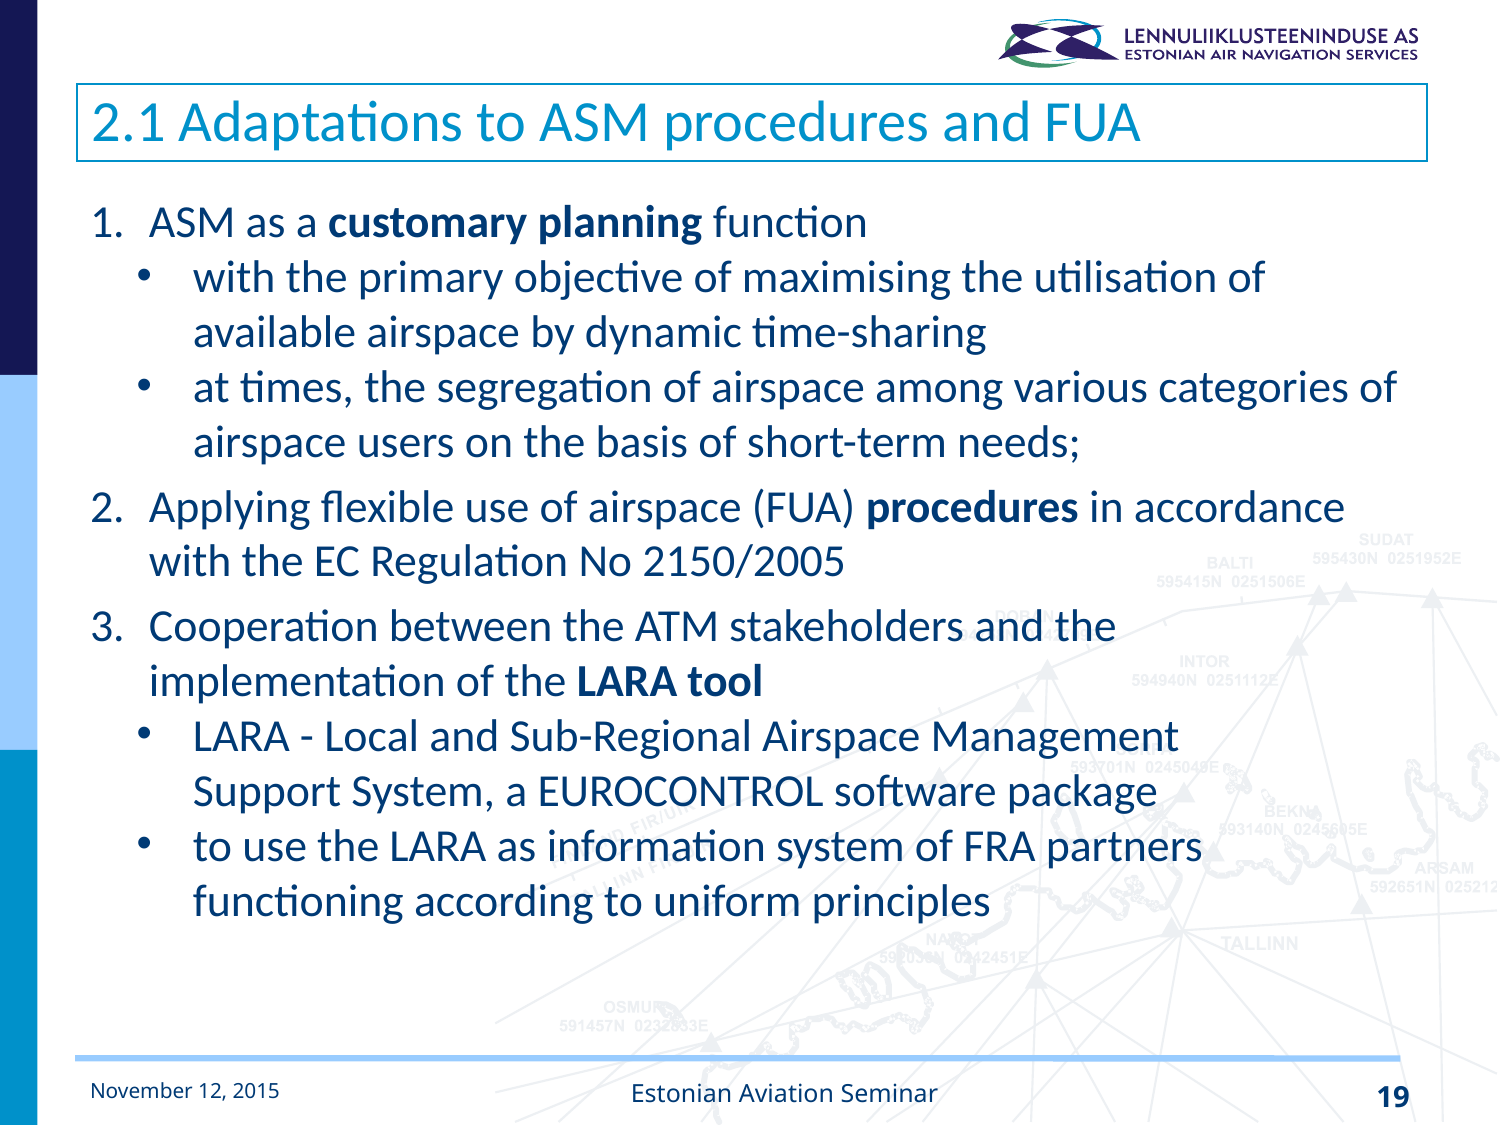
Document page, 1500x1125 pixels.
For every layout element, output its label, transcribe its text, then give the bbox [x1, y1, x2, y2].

slide_number 19 [1074, 1070, 1425, 1100]
footer Estonian Aviation Seminar [512, 1070, 1058, 1094]
title 2.1 Adaptations to ASM procedures and FUA [76, 83, 1428, 162]
list ASM as a customary planning function with the primary objective of maximising the utilisation of available airspace by dynamic time-sharing at times, the segregation of airspace among various categories of airspace users on the basis of short-term needs; Applying flexible use of airspace (FUA) procedures in accordance with the EC Regulation No 2150/2005 Cooperation between the ATM stakeholders and the implementation of the LARA tool LARA - Local and Sub-Regional Airspace Management Support System, a EUROCONTROL software package to use the LARA as information system of FRA partners functioning according to uniform principles [75, 184, 1436, 1047]
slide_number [75, 1070, 425, 1100]
